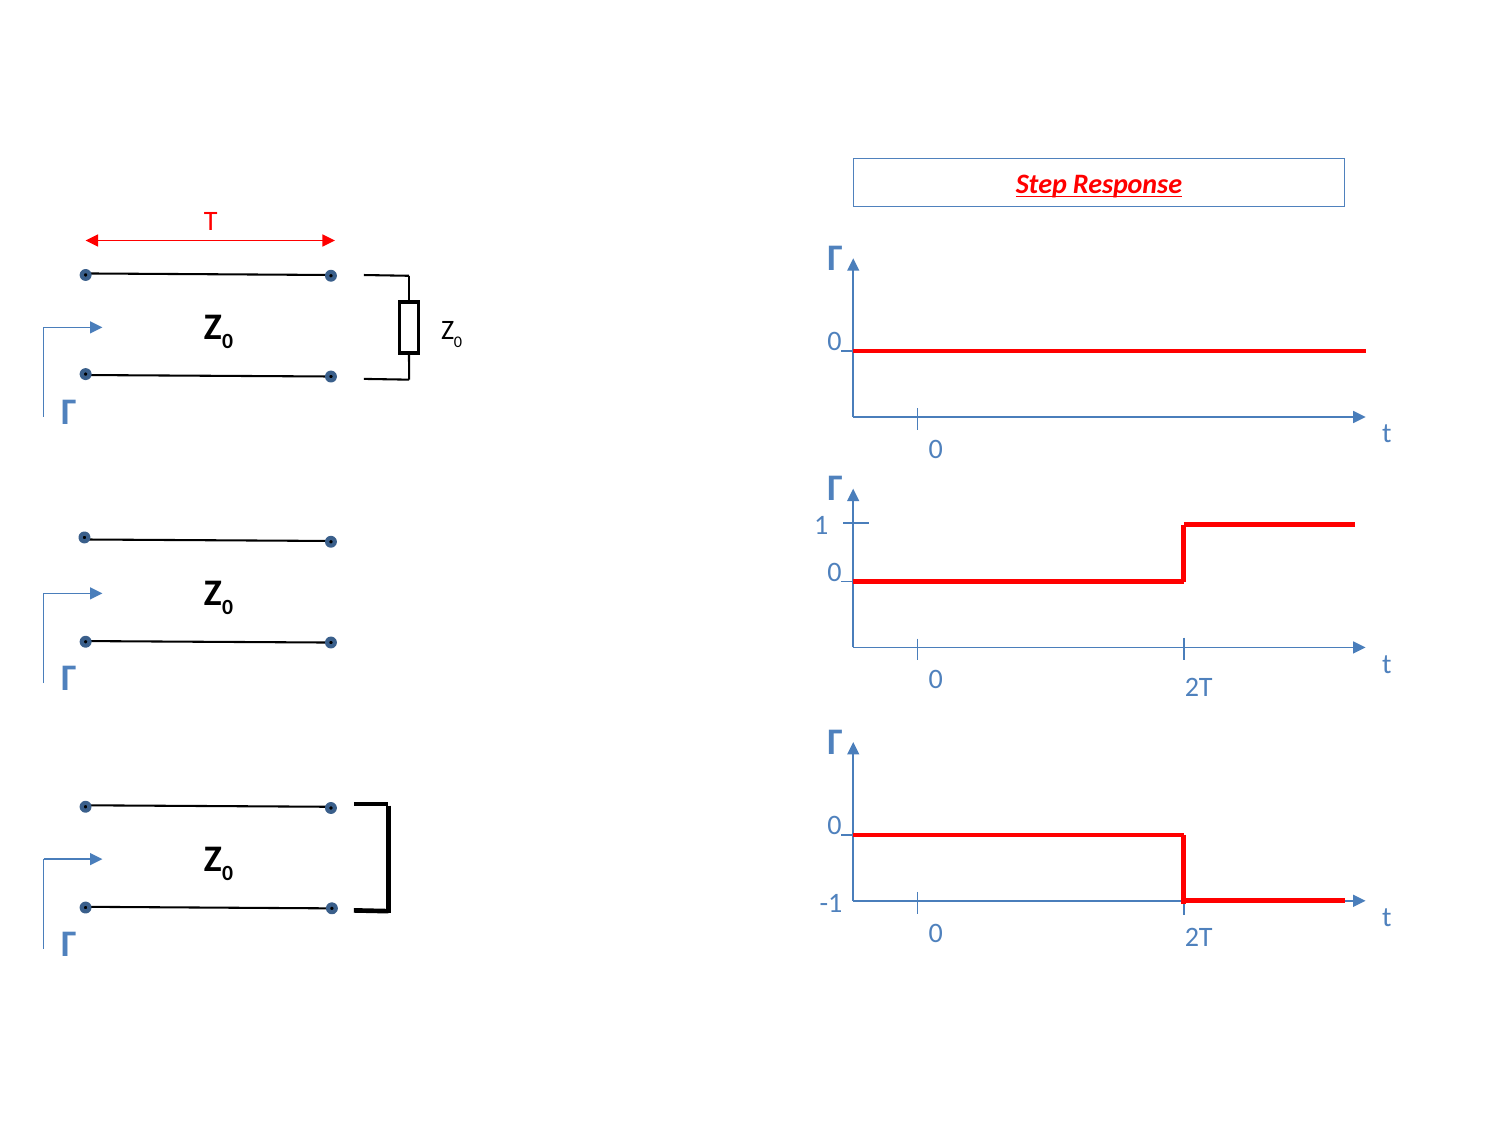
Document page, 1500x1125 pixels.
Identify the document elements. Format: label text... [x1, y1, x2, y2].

text_box T [189, 195, 290, 239]
text_box Step Response [853, 158, 1345, 207]
text_box [79, 635, 91, 642]
text_box Γ [812, 455, 930, 516]
text_box [326, 902, 338, 908]
text_box Γ [812, 709, 930, 769]
text_box [396, 298, 422, 356]
text_box 2T [1169, 911, 1231, 960]
text_box 0 [857, 798, 862, 833]
text_box 2T [1169, 660, 1231, 709]
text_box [851, 900, 862, 905]
text_box [326, 370, 337, 375]
text_box 0 [913, 426, 963, 472]
text_box [78, 531, 91, 540]
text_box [326, 909, 336, 915]
text_box t [1367, 891, 1406, 940]
text_box Z0 [189, 560, 264, 627]
text_box 0 [857, 315, 862, 348]
text_box [326, 636, 337, 641]
text_box Γ [46, 911, 164, 972]
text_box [325, 807, 336, 814]
text_box 0 [812, 545, 848, 595]
text_box Γ [46, 645, 164, 706]
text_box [81, 807, 92, 813]
text_box t [1367, 407, 1406, 456]
text_box h [81, 645, 164, 650]
text_box 1 [812, 499, 829, 548]
text_box 0 [913, 908, 963, 956]
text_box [325, 542, 336, 548]
text_box Γ [46, 379, 164, 440]
text_box t [1367, 637, 1406, 687]
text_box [81, 276, 89, 281]
text_box 0 [812, 315, 848, 364]
text_box Z0 [426, 304, 501, 358]
text_box Γ [812, 225, 930, 286]
text_box W [325, 643, 336, 649]
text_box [81, 911, 164, 916]
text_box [845, 836, 852, 847]
text_box [326, 276, 336, 282]
text_box 0 [812, 798, 848, 848]
text_box [79, 368, 92, 376]
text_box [325, 377, 336, 383]
text_box Z0 [189, 826, 264, 892]
text_box -1 [804, 877, 862, 926]
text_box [845, 582, 852, 593]
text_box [81, 379, 164, 384]
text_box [845, 352, 852, 362]
text_box Z0 [189, 294, 264, 361]
text_box 0 [857, 545, 862, 579]
text_box [79, 800, 91, 806]
text_box 0 [913, 656, 963, 702]
text_box [79, 901, 91, 908]
